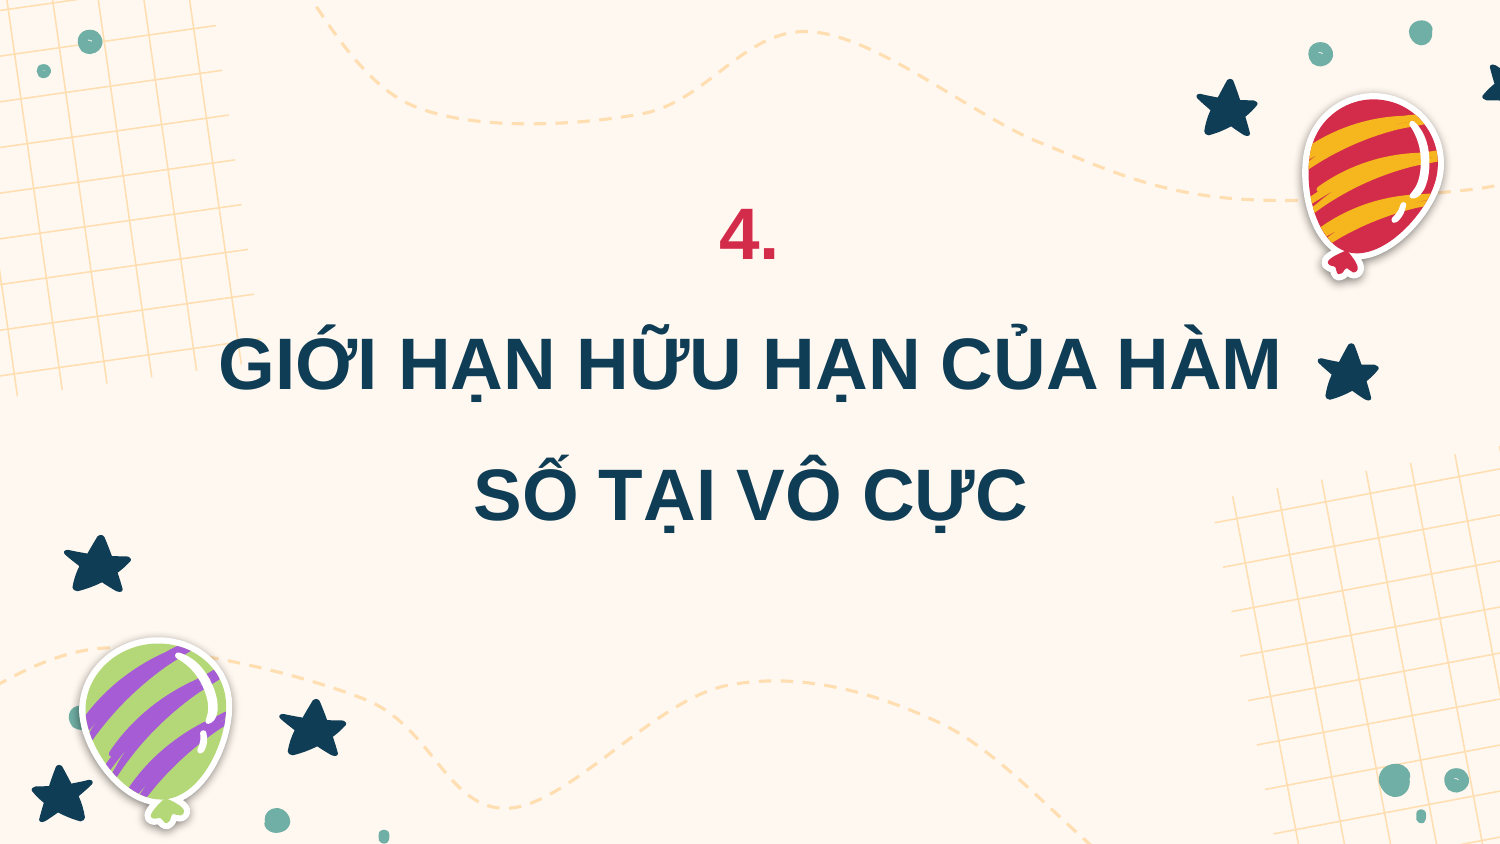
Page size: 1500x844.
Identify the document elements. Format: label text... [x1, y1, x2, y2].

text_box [62, 534, 390, 844]
text_box 4. [564, 154, 936, 306]
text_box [1195, 41, 1500, 401]
title GIỚI HẠN HỮU HẠN CỦA HÀM SỐ TẠI VÔ CỰC [197, 400, 1305, 551]
